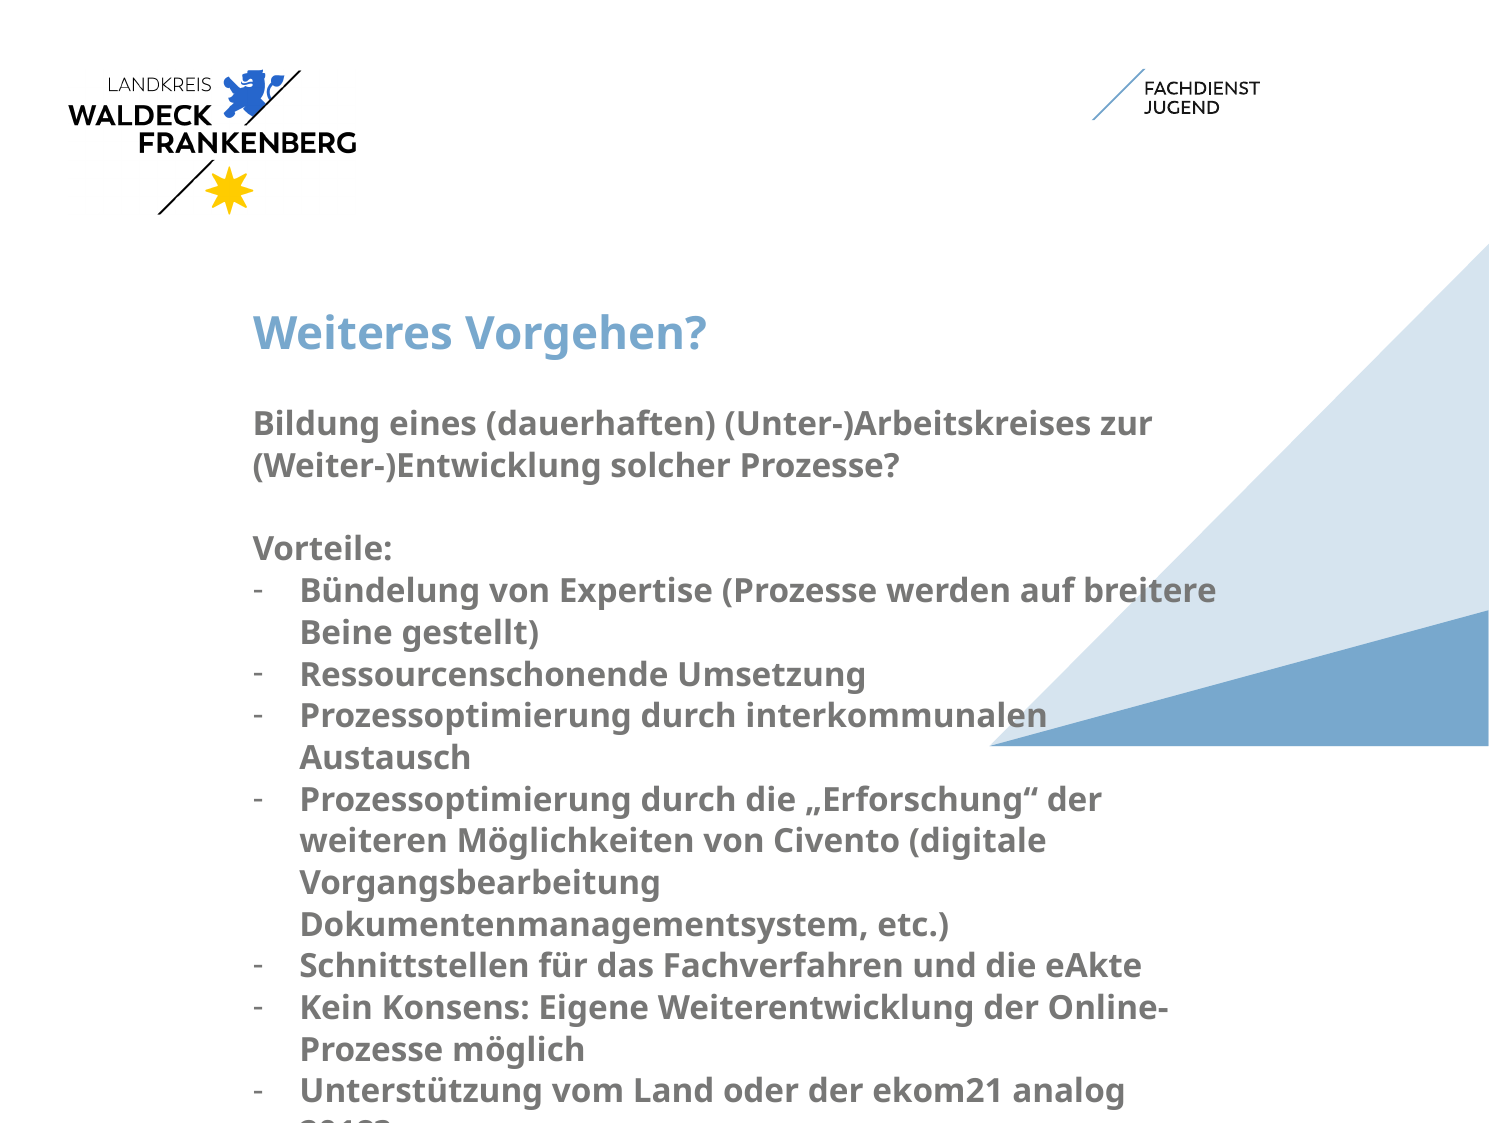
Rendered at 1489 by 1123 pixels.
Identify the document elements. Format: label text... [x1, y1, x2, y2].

subtitle Bildung eines (dauerhaften) (Unter-)Arbeitskreises zur (Weiter-)Entwicklung solcher Prozesse? Vorteile: Bündelung von Expertise (Prozesse werden auf breitere Beine gestellt) Ressourcenschonende Umsetzung Prozessoptimierung durch interkommunalen Austausch Prozessoptimierung durch die „Erforschung“ der weiteren Möglichkeiten von Civento (digitale Vorgangsbearbeitung Dokumentenmanagementsystem, etc.) Schnittstellen für das Fachverfahren und die eAkte Kein Konsens: Eigene Weiterentwicklung der Online-Prozesse möglich Unterstützung vom Land oder der ekom21 analog 2018? [237, 393, 1242, 1048]
picture [68, 69, 356, 215]
title Weiteres Vorgehen? [238, 293, 1242, 392]
